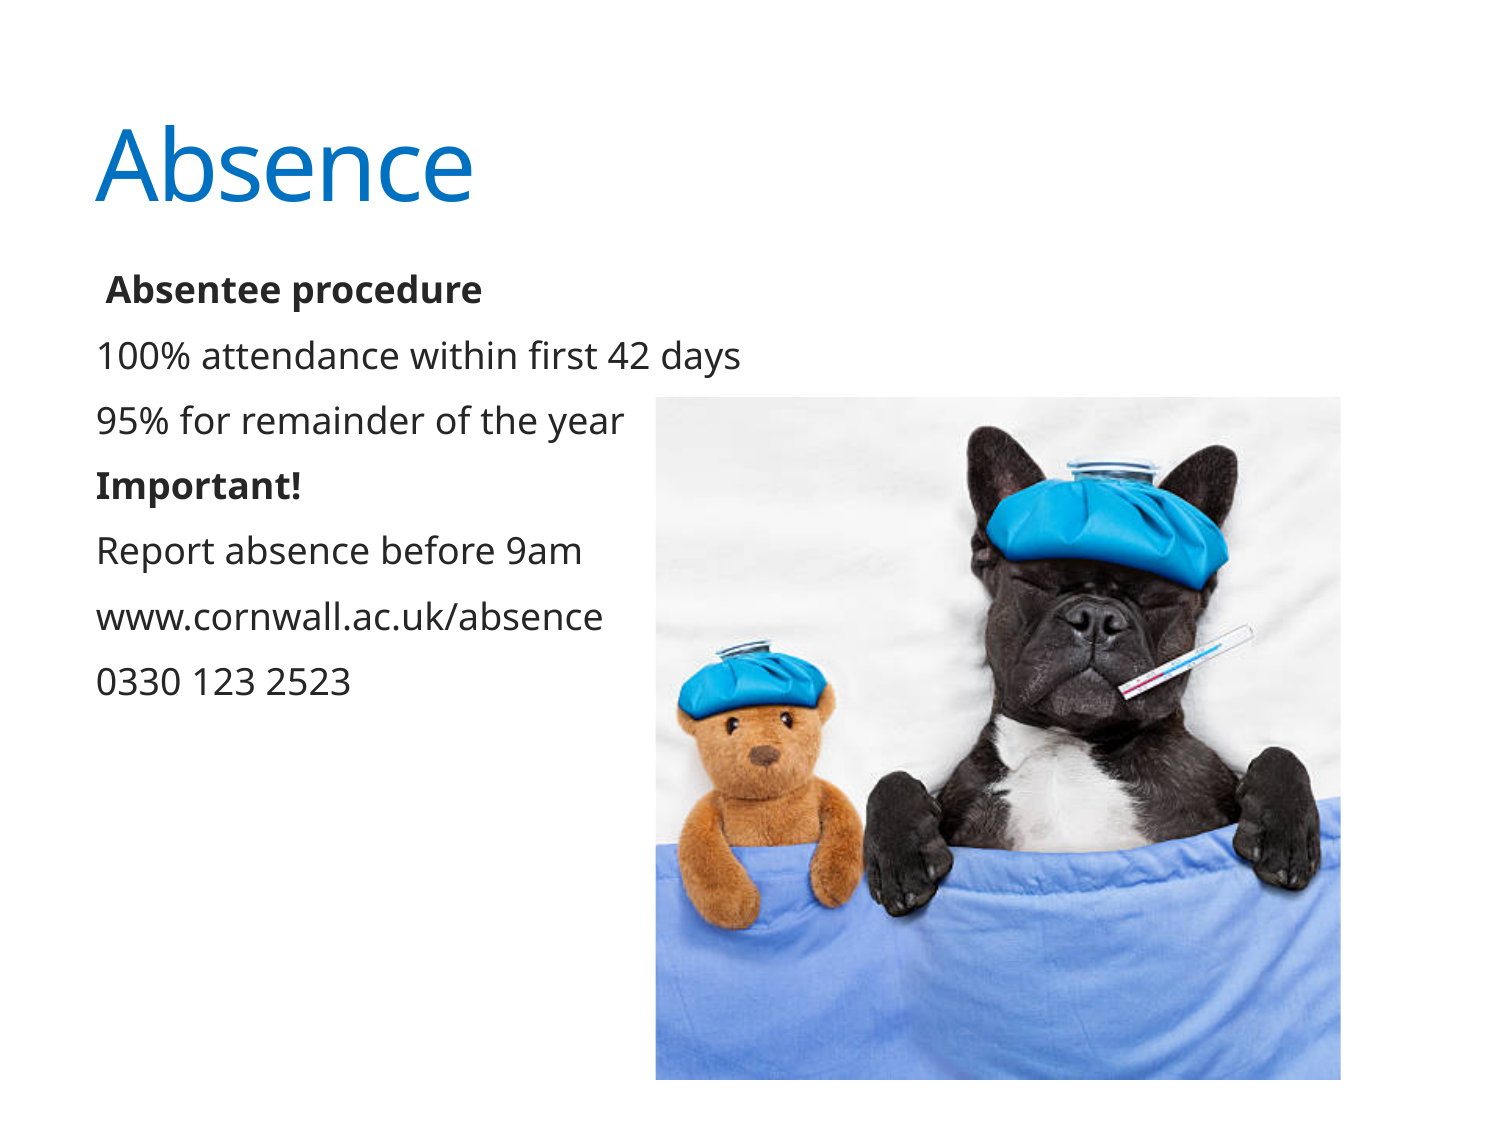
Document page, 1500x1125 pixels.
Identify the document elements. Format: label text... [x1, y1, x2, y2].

picture [655, 396, 1341, 1081]
list Absentee procedure 100% attendance within first 42 days 95% for remainder of the year Important! Report absence before 9am www.cornwall.ac.uk/absence 0330 123 2523 [80, 265, 1363, 1016]
title Absence [80, 81, 1407, 256]
